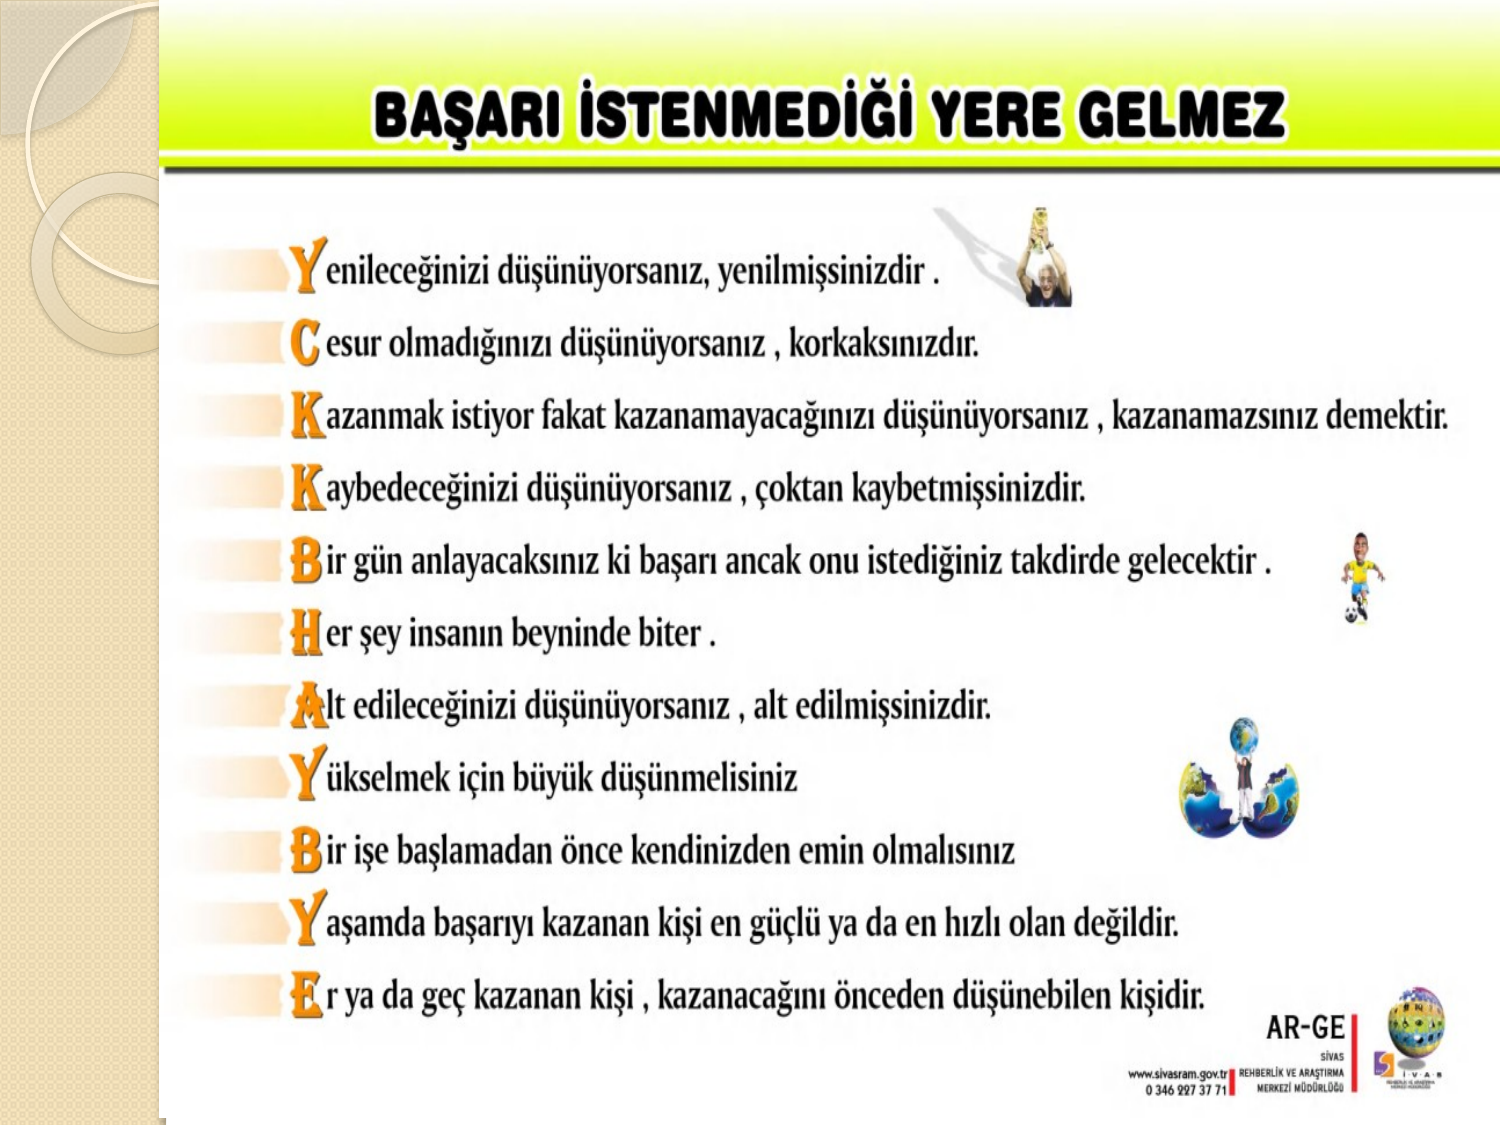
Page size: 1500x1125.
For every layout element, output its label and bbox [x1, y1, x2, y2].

picture [159, 0, 1500, 1118]
